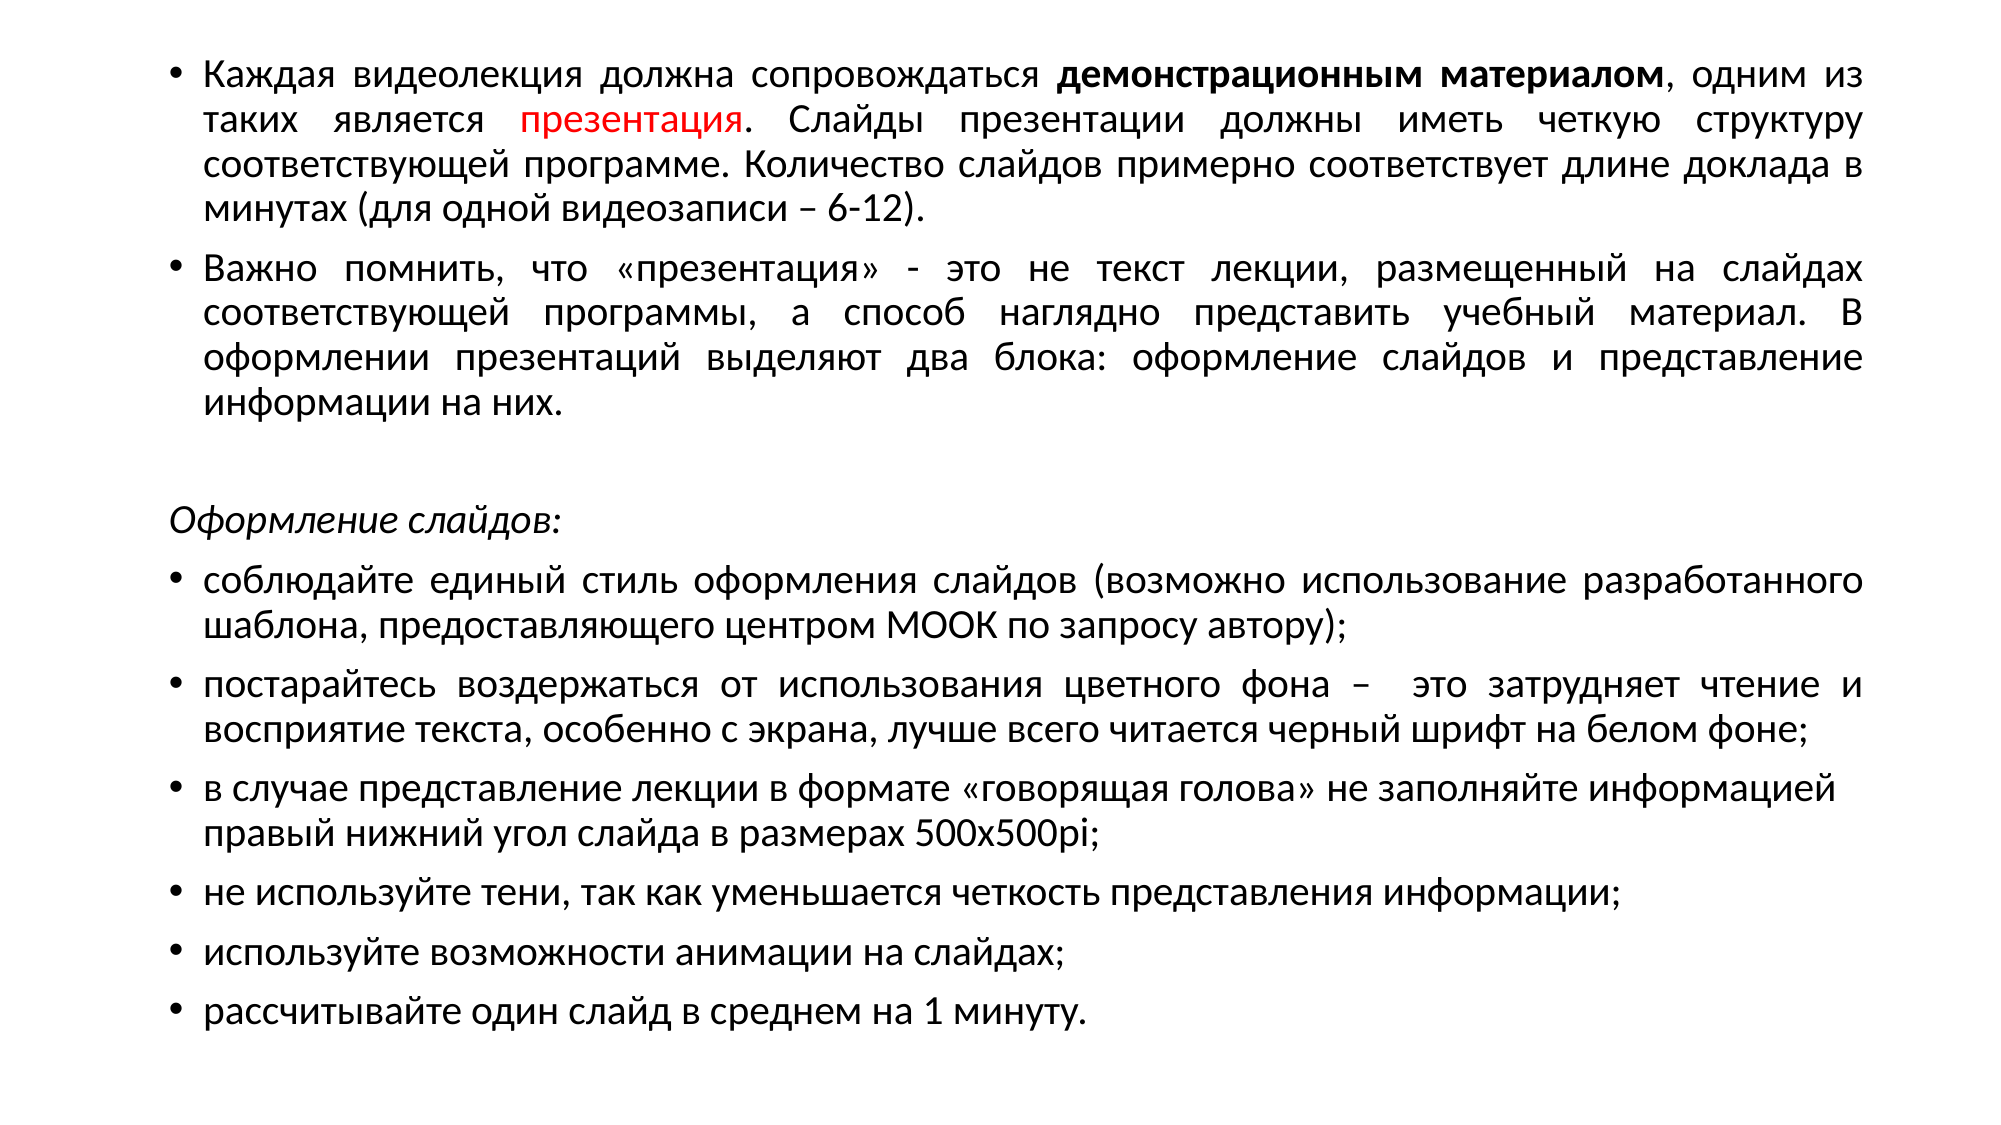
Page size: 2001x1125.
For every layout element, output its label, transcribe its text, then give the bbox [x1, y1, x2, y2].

list Каждая видеолекция должна сопровождаться демонстрационным материалом, одним из таких является презентация. Слайды презентации должны иметь четкую структуру соответствующей программе. Количество слайдов примерно соответствует длине доклада в минутах (для одной видеозаписи – 6-12). Важно помнить, что «презентация» - это не текст лекции, размещенный на слайдах соответствующей программы, а способ наглядно представить учебный материал. В оформлении презентаций выделяют два блока: оформление слайдов и представление информации на них. Оформление слайдов: соблюдайте единый стиль оформления слайдов (возможно использование разработанного шаблона, предоставляющего центром МООК по запросу автору); постарайтесь воздержаться от использования цветного фона – это затрудняет чтение и восприятие текста, особенно с экрана, лучше всего читается черный шрифт на белом фоне; в случае представление лекции в формате «говорящая голова» не заполняйте информацией правый нижний угол слайда в размерах 500х500pi; не используйте тени, так как уменьшается четкость представления информации; используйте возможности анимации на слайдах; рассчитывайте один слайд в среднем на 1 минуту. [153, 44, 1879, 1044]
